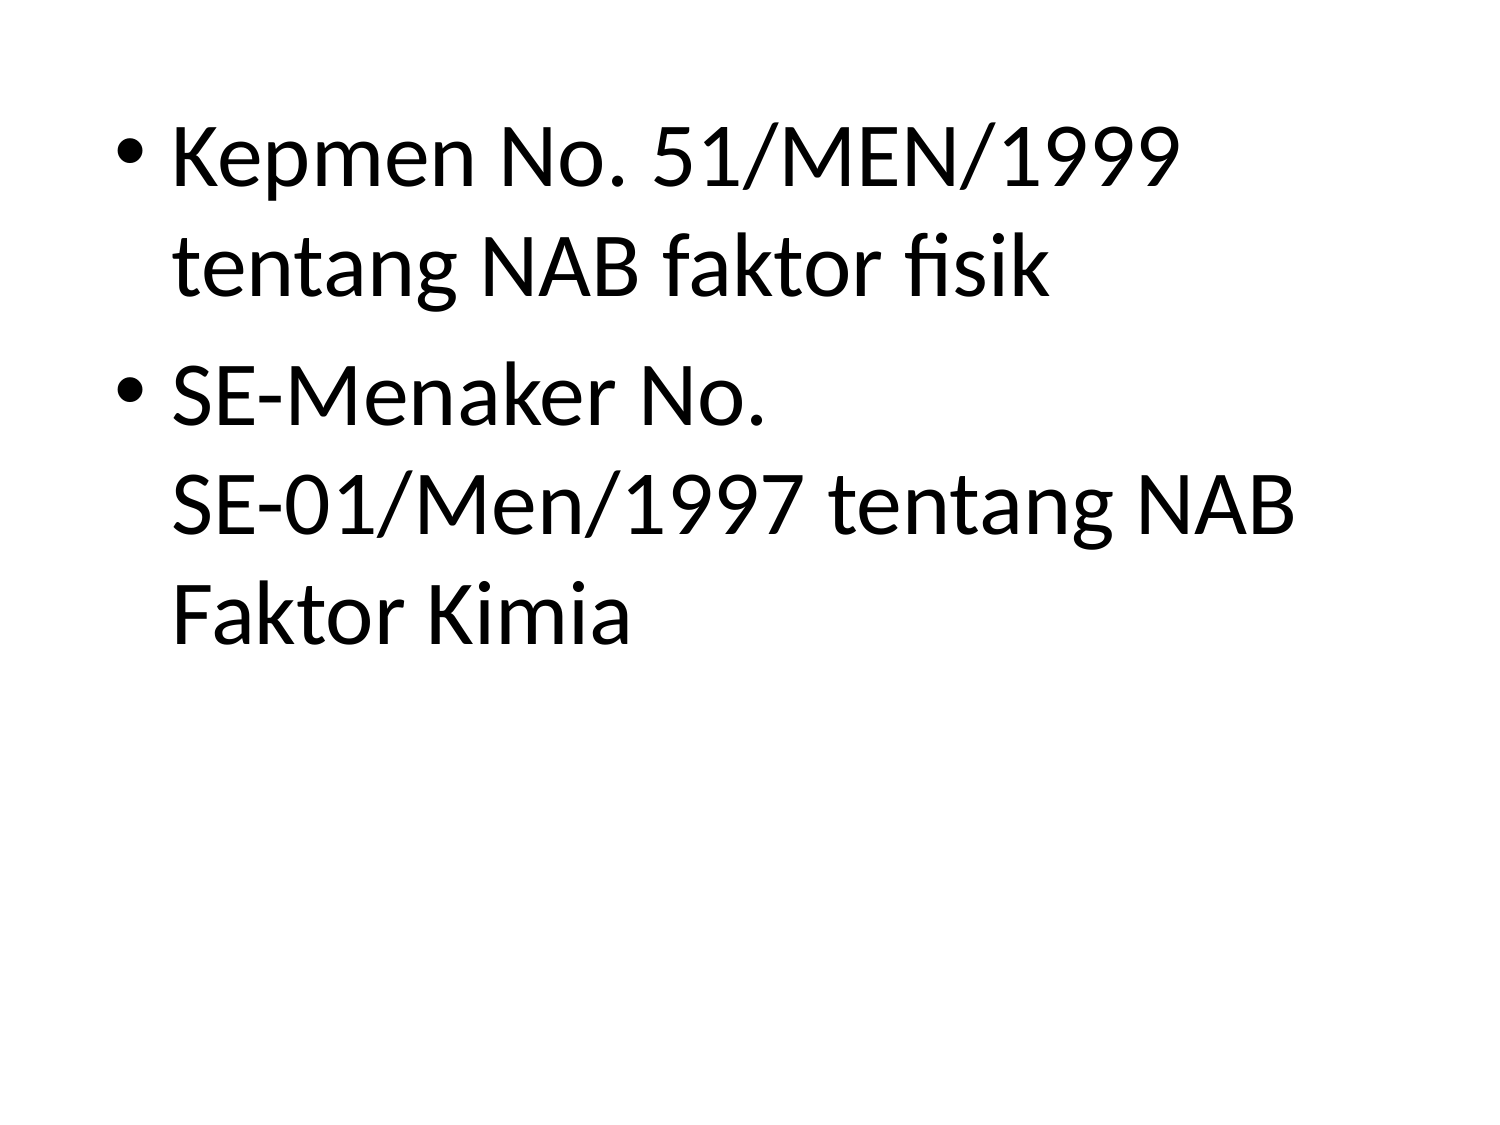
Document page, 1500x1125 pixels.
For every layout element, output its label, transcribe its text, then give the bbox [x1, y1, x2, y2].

list Kepmen No. 51/MEN/1999 tentang NAB faktor fisik SE-Menaker No. SE-01/Men/1997 tentang NAB Faktor Kimia [99, 87, 1375, 763]
